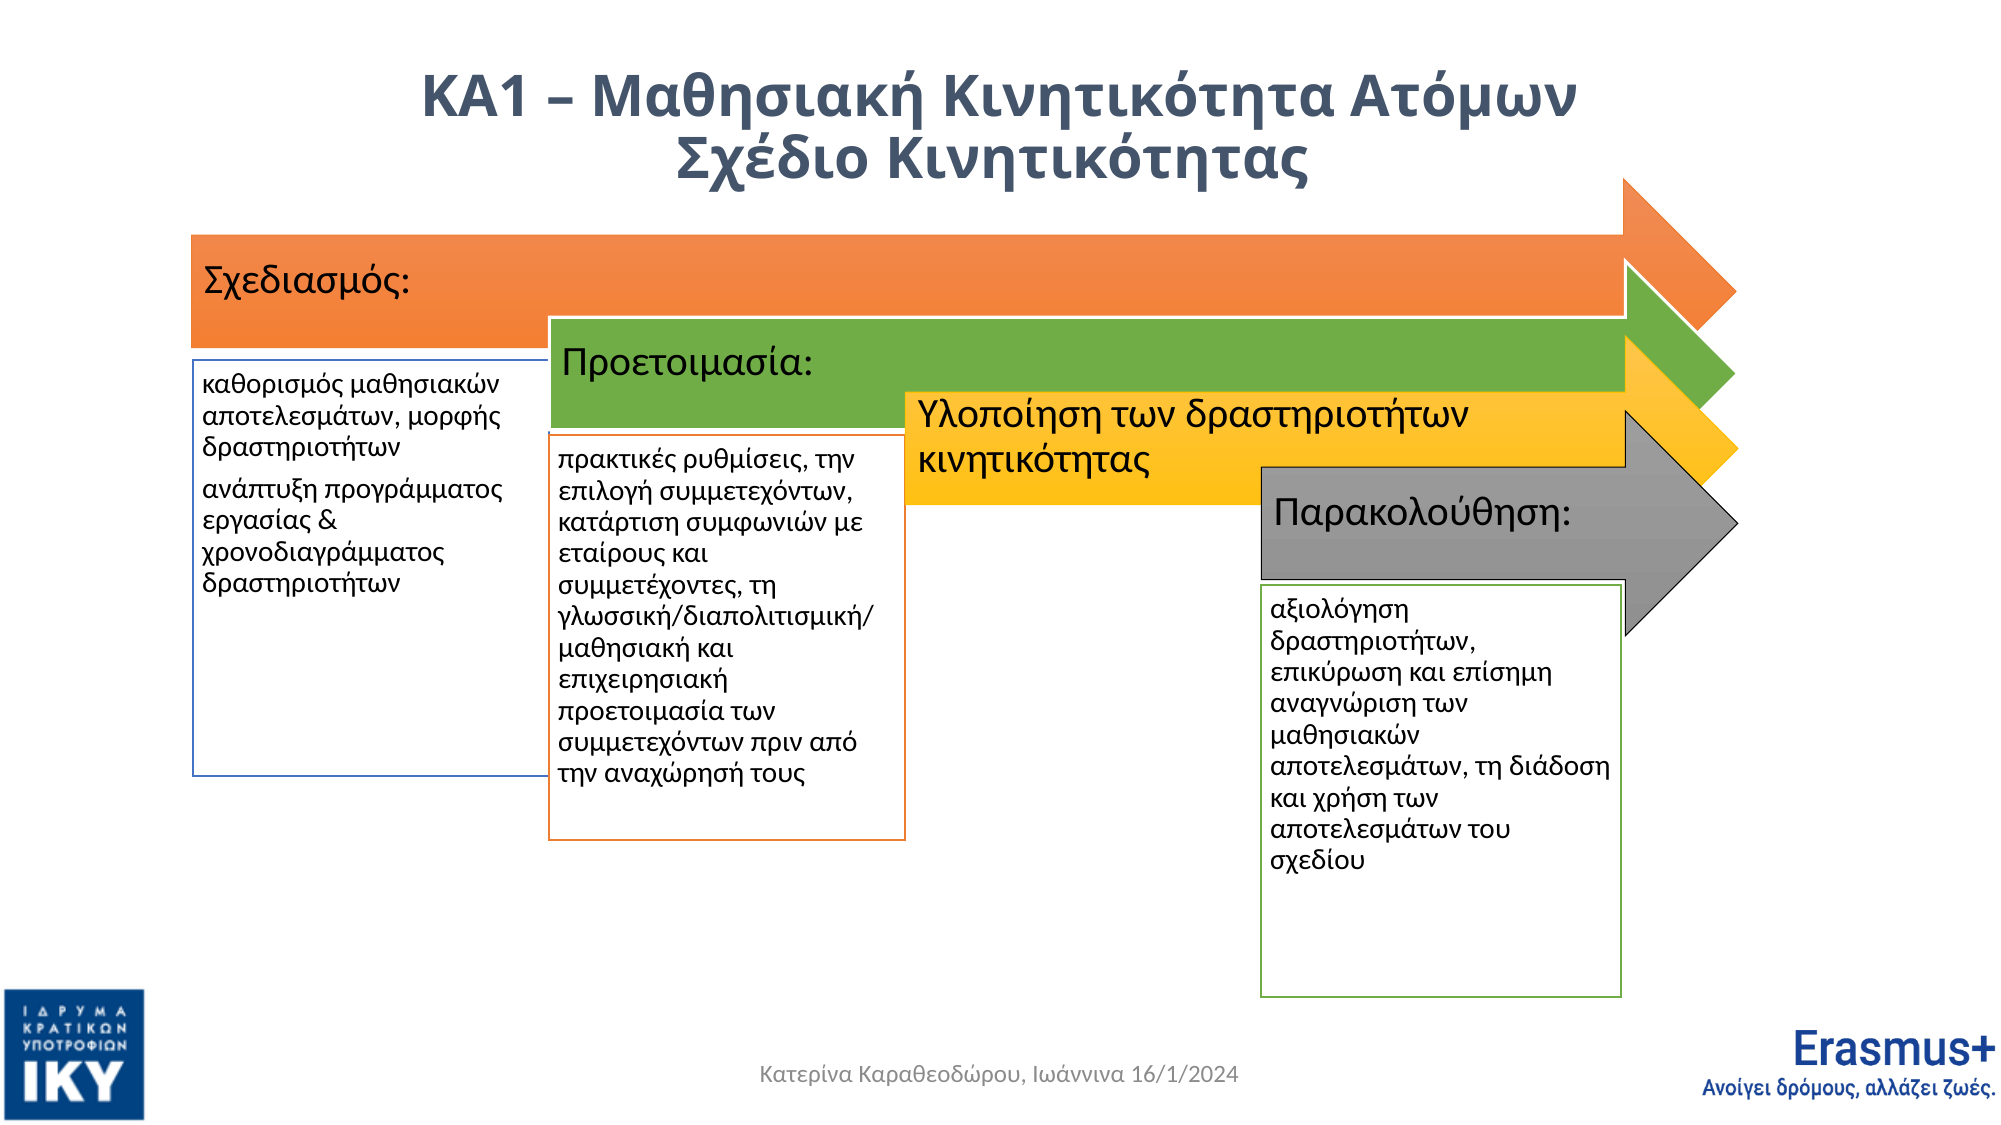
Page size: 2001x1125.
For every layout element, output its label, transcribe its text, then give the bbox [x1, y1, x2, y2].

picture [1691, 1004, 2000, 1119]
footer Κατερίνα Καραθεοδώρου, Ιωάννινα 16/1/2024 [662, 1042, 1338, 1103]
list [40, 178, 1892, 1005]
picture [0, 985, 149, 1125]
title ΚΑ1 – Μαθησιακή Κινητικότητα Ατόμων Σχέδιο Κινητικότητας [137, 59, 1863, 178]
